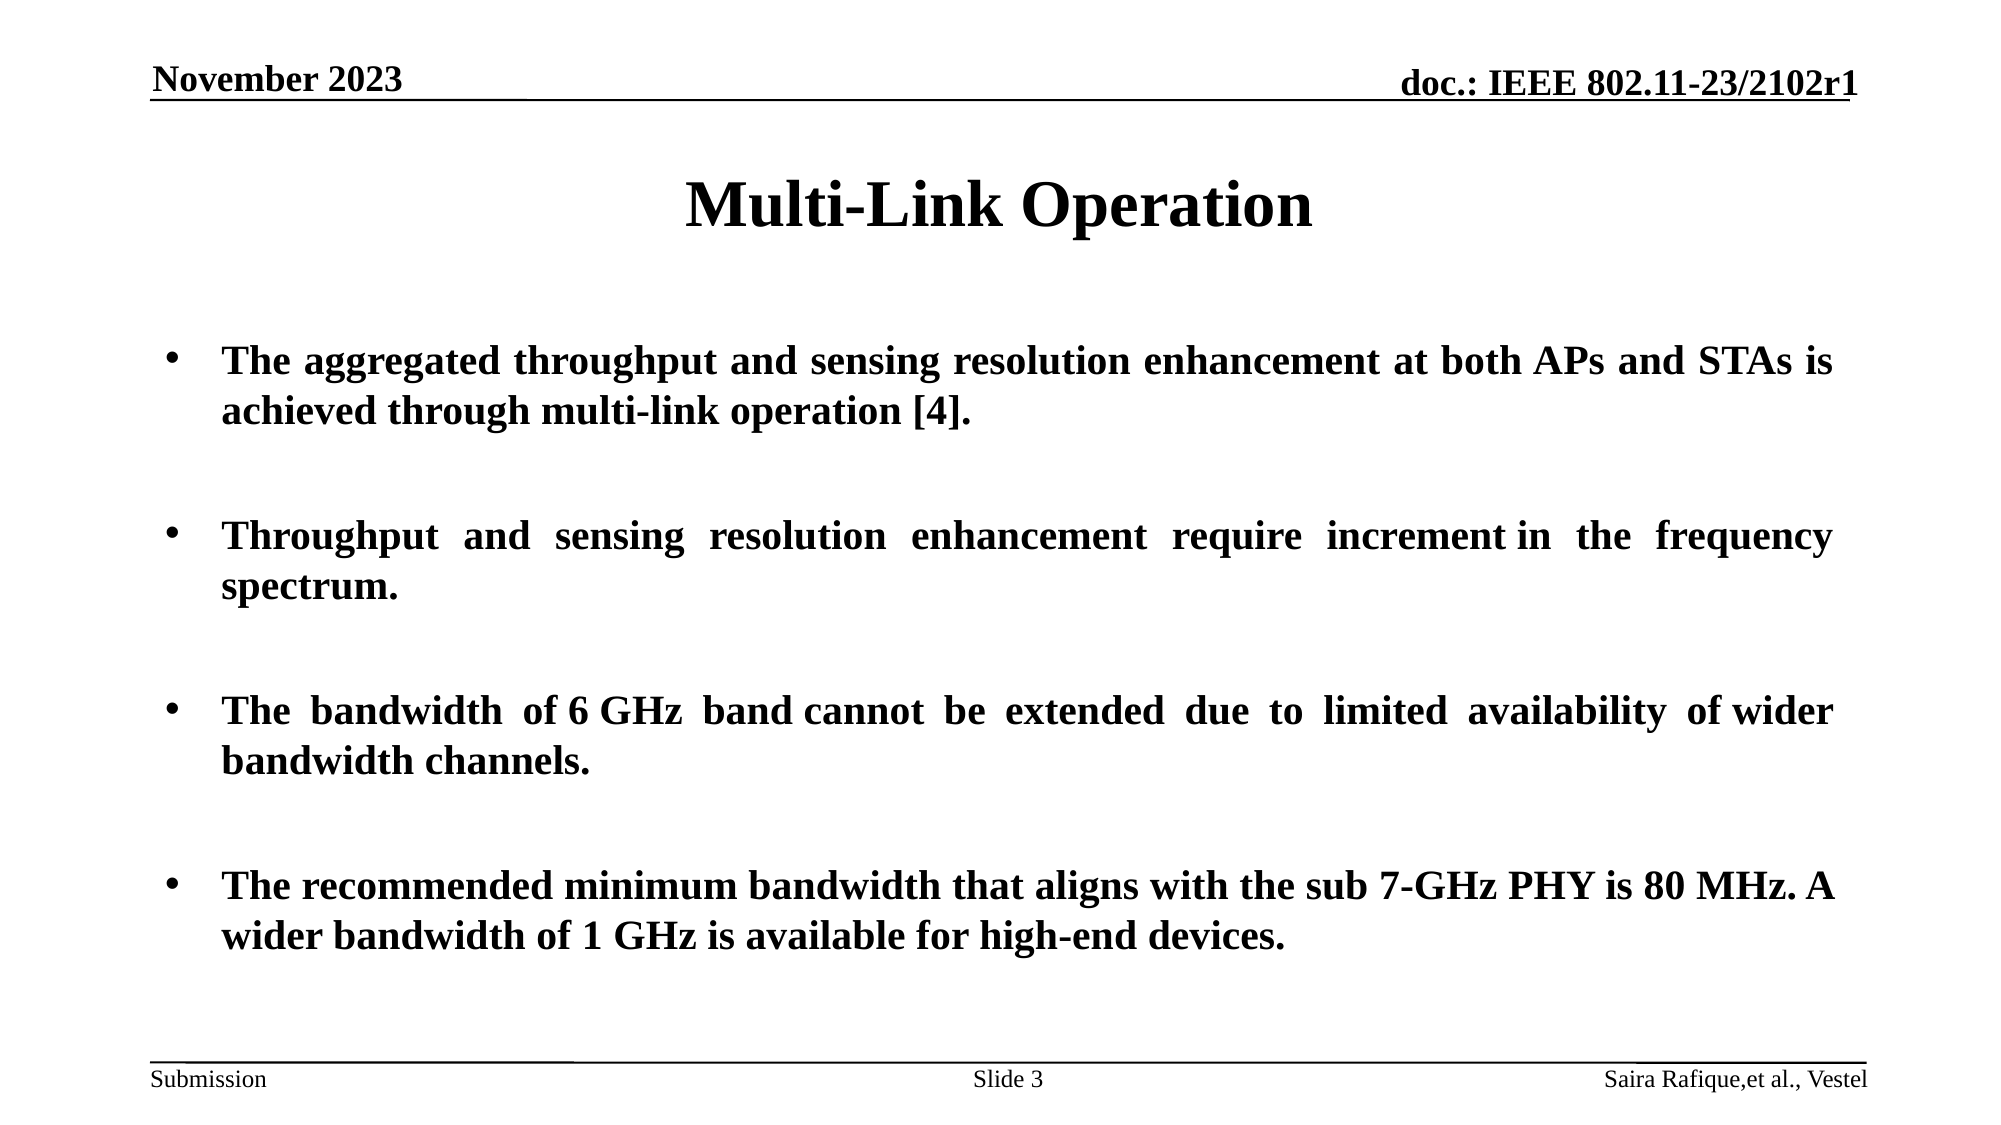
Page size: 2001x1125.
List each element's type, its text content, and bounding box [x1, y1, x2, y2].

title Multi-Link Operation [149, 112, 1850, 288]
list The aggregated throughput and sensing resolution enhancement at both APs and STAs is achieved through multi-link operation [4]. Throughput and sensing resolution enhancement require increment in the frequency spectrum. The bandwidth of 6 GHz band cannot be extended due to limited availability of wider bandwidth channels. The recommended minimum bandwidth that aligns with the sub 7-GHz PHY is 80 MHz. A wider bandwidth of 1 GHz is available for high-end devices. [149, 324, 1850, 1000]
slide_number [152, 54, 563, 100]
footer Saira Rafique,et al., Vestel [1171, 1061, 1869, 1093]
slide_number Slide 3 [950, 1061, 1067, 1123]
